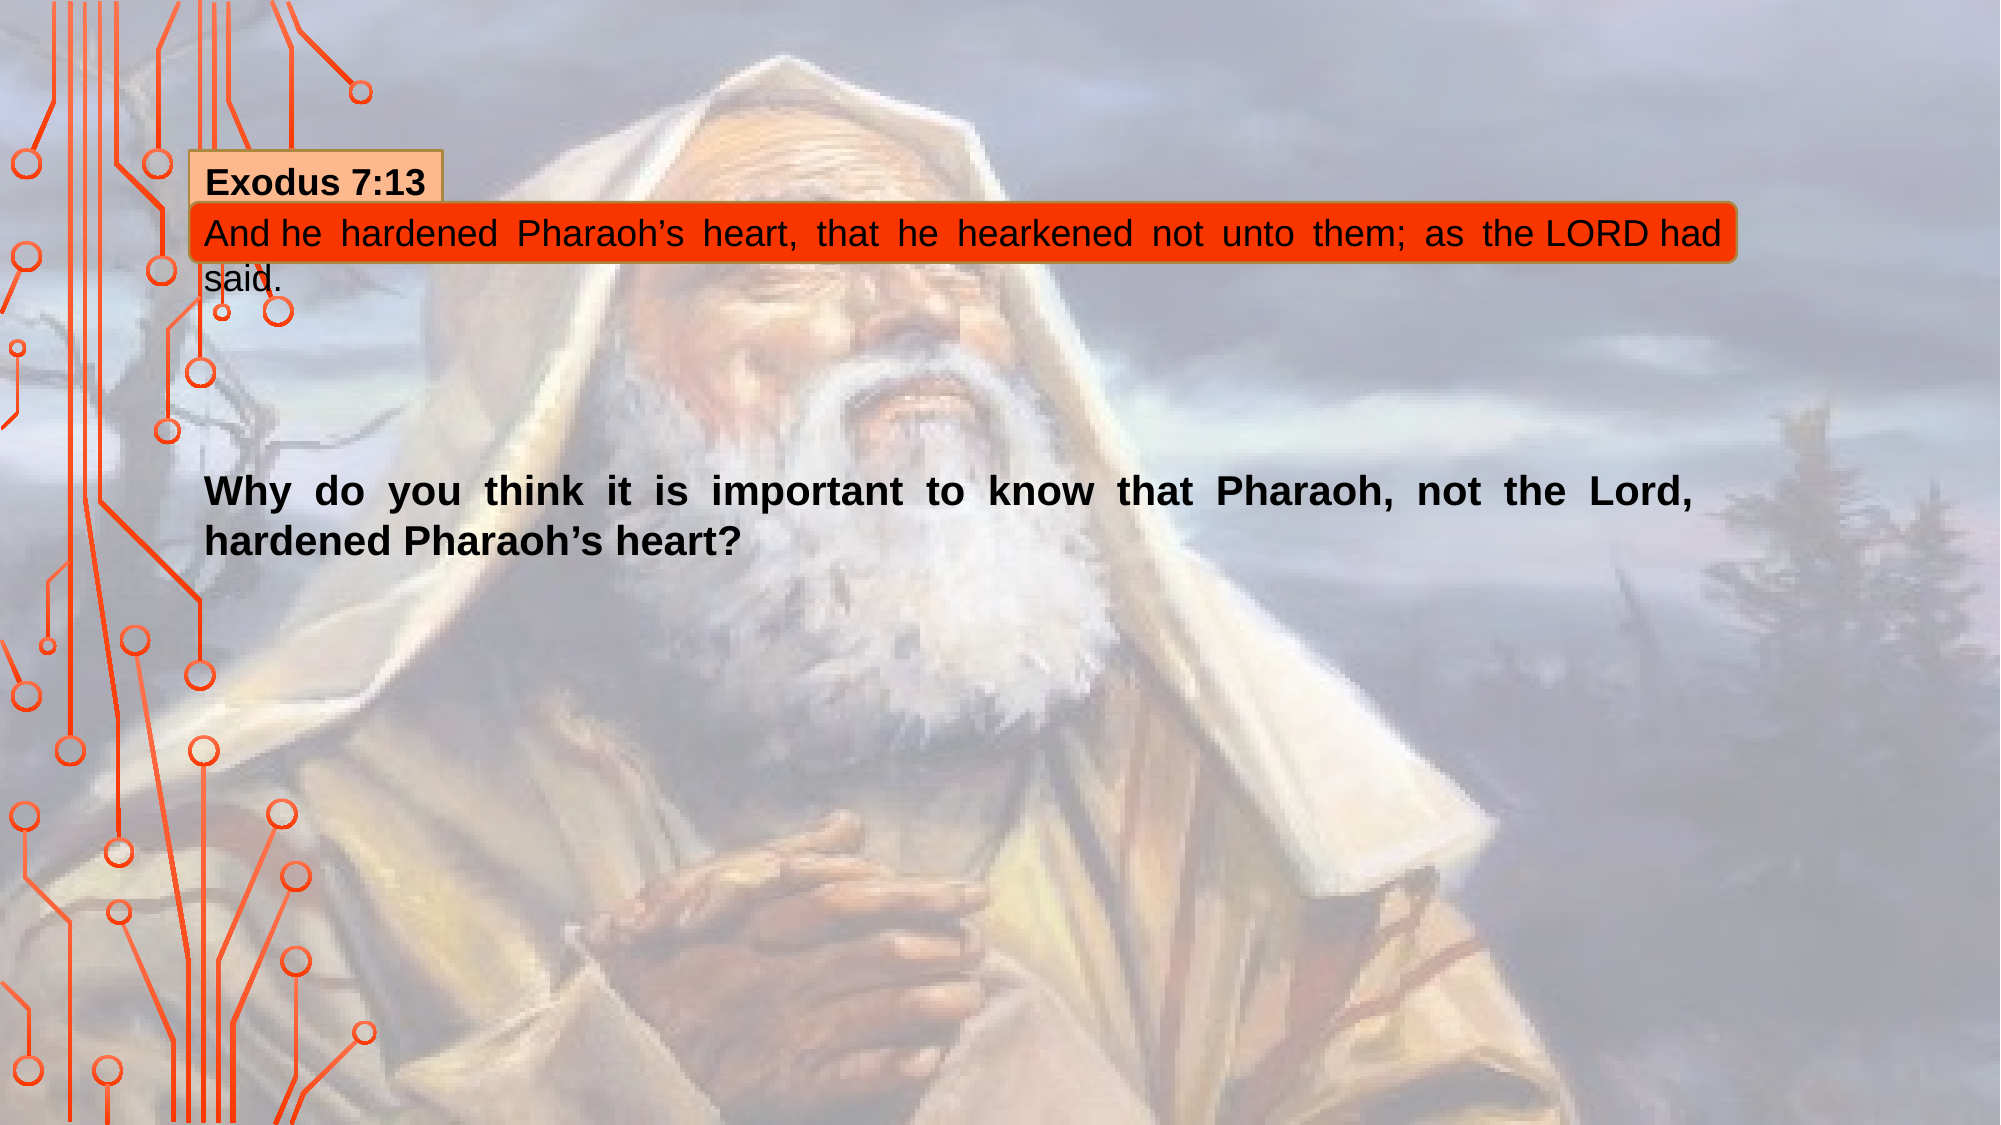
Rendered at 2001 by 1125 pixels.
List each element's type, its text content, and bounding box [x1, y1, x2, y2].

text_box [188, 149, 444, 207]
text_box And he hardened Pharaoh’s heart, that he hearkened not unto them; as the Lord had said. [189, 202, 1737, 307]
text_box Exodus 7:13 [190, 150, 441, 210]
text_box Why do you think it is important to know that Pharaoh, not the Lord, hardened Pharaoh’s heart? [189, 456, 1709, 572]
